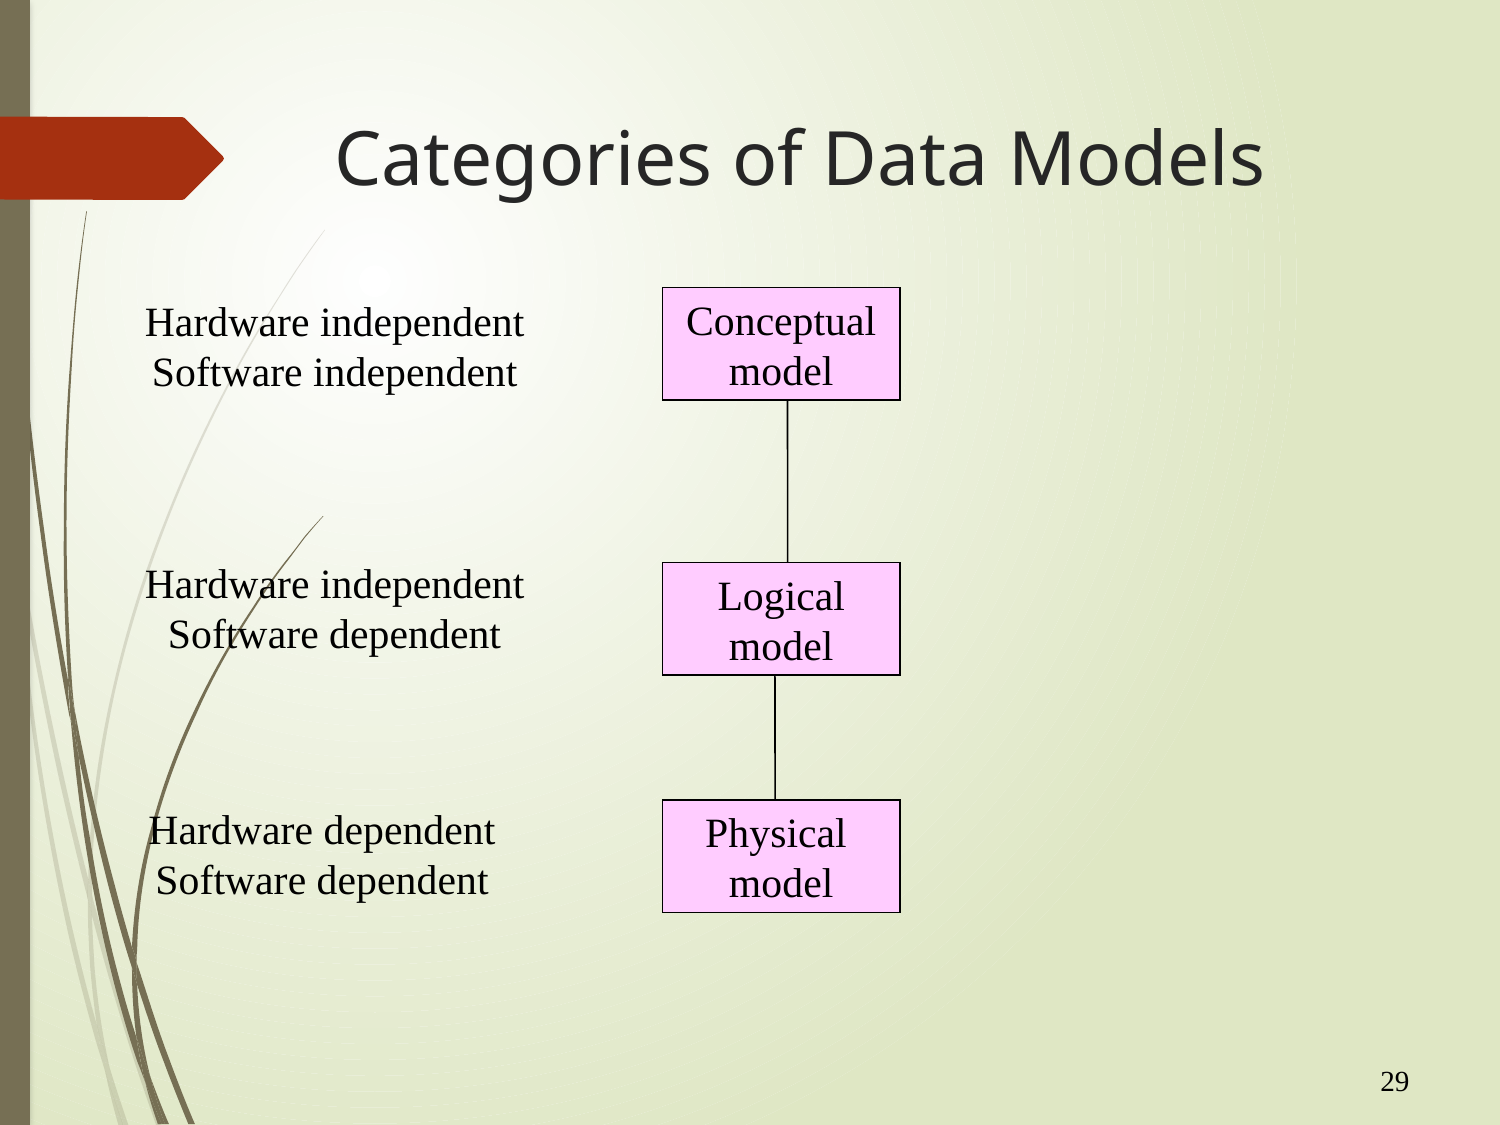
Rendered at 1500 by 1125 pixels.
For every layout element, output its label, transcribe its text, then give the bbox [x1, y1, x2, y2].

text_box Physical model [662, 800, 900, 913]
text_box Conceptual model [662, 287, 900, 400]
title Categories of Data Models [319, 102, 1400, 313]
text_box Logical model [662, 562, 900, 676]
slide_number 29 [1074, 1050, 1425, 1110]
text_box Hardware dependent Software dependent [133, 795, 511, 910]
text_box Hardware independent Software dependent [129, 549, 540, 665]
text_box Hardware independent Software independent [129, 287, 540, 403]
